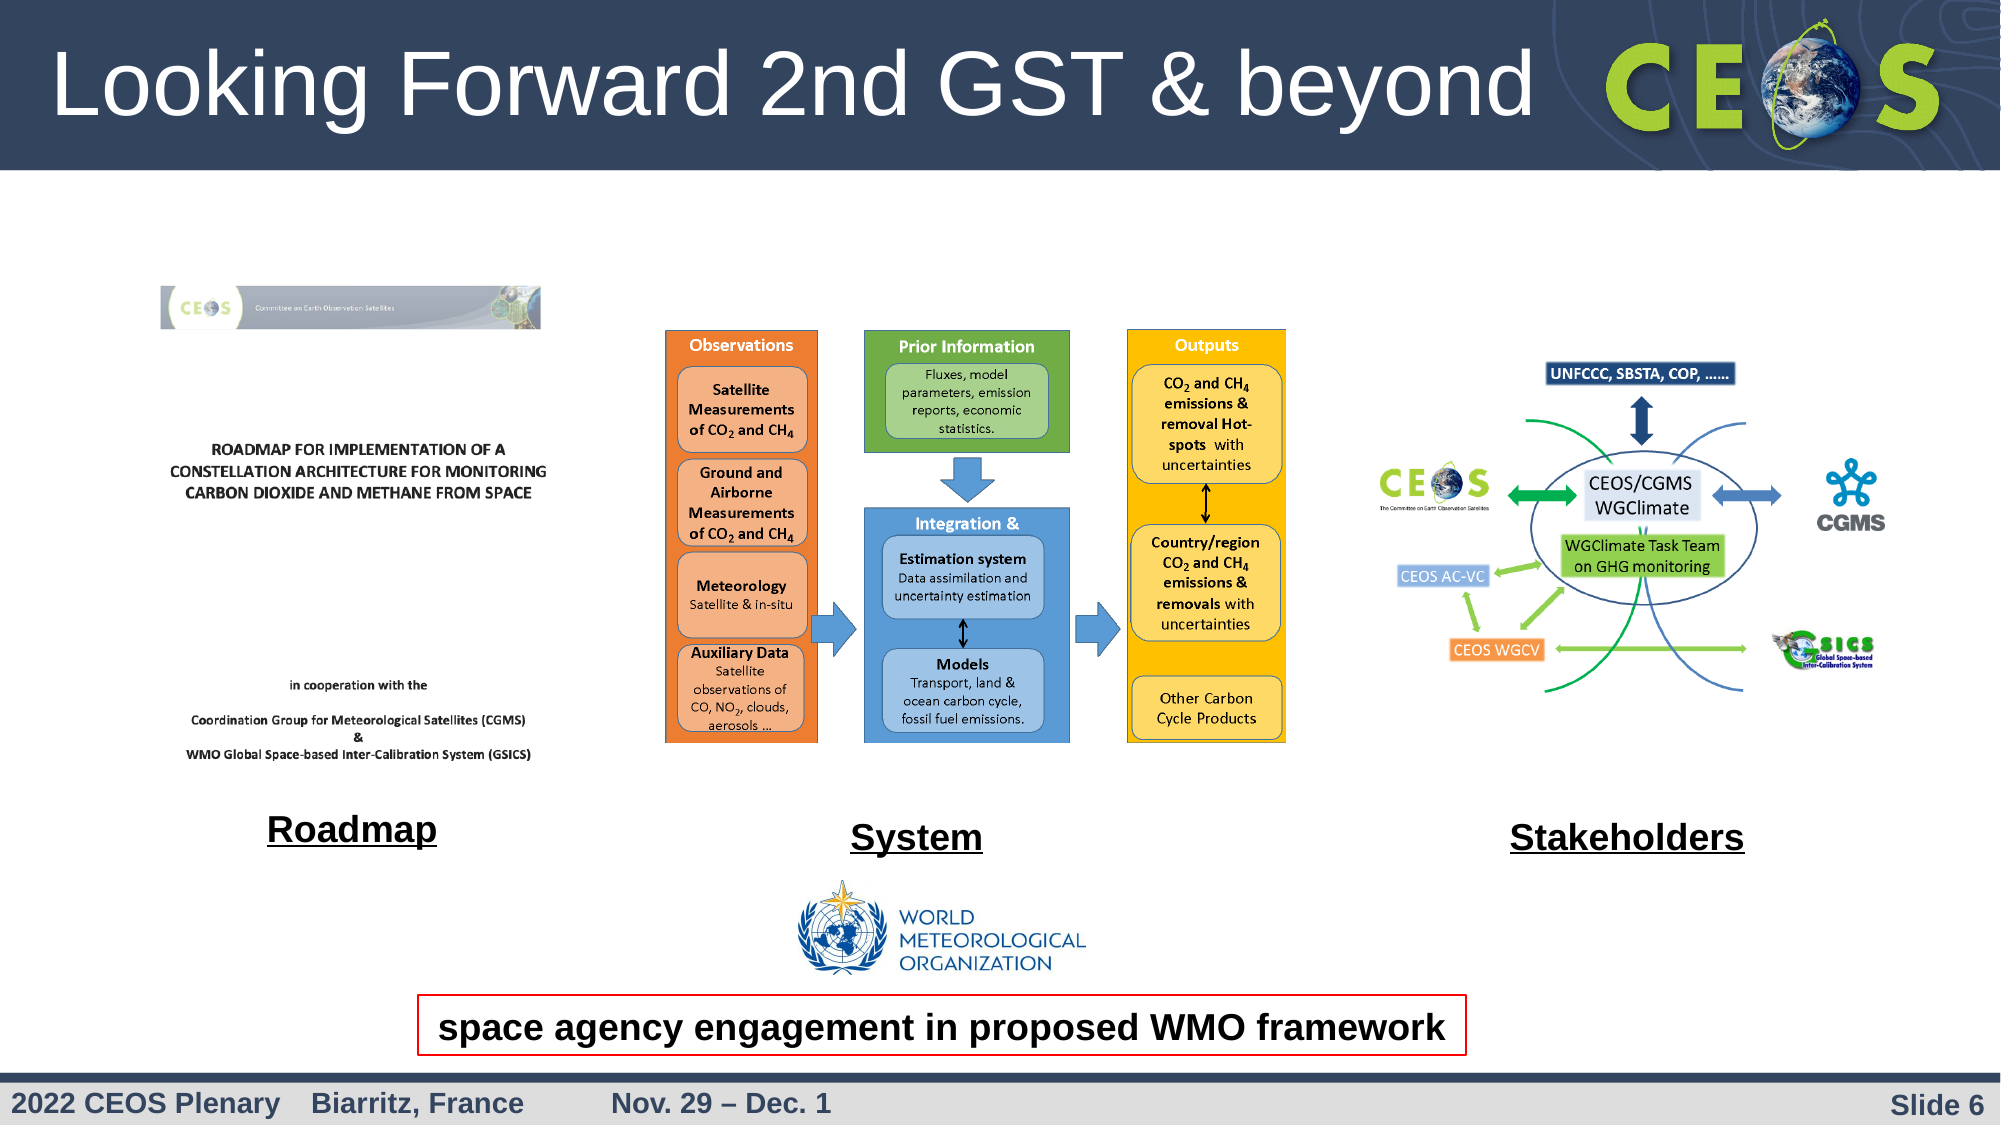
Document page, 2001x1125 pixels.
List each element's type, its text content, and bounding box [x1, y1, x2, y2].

text_box System [834, 805, 1000, 866]
picture [798, 880, 1086, 975]
picture [126, 262, 580, 889]
picture [1606, 18, 1939, 150]
text_box space agency engagement in proposed WMO framework [417, 995, 1467, 1055]
picture [665, 327, 1286, 743]
title Looking Forward 2nd GST & beyond [35, 28, 1569, 157]
picture [1348, 327, 1969, 724]
text_box Stakeholders [1254, 805, 2000, 866]
